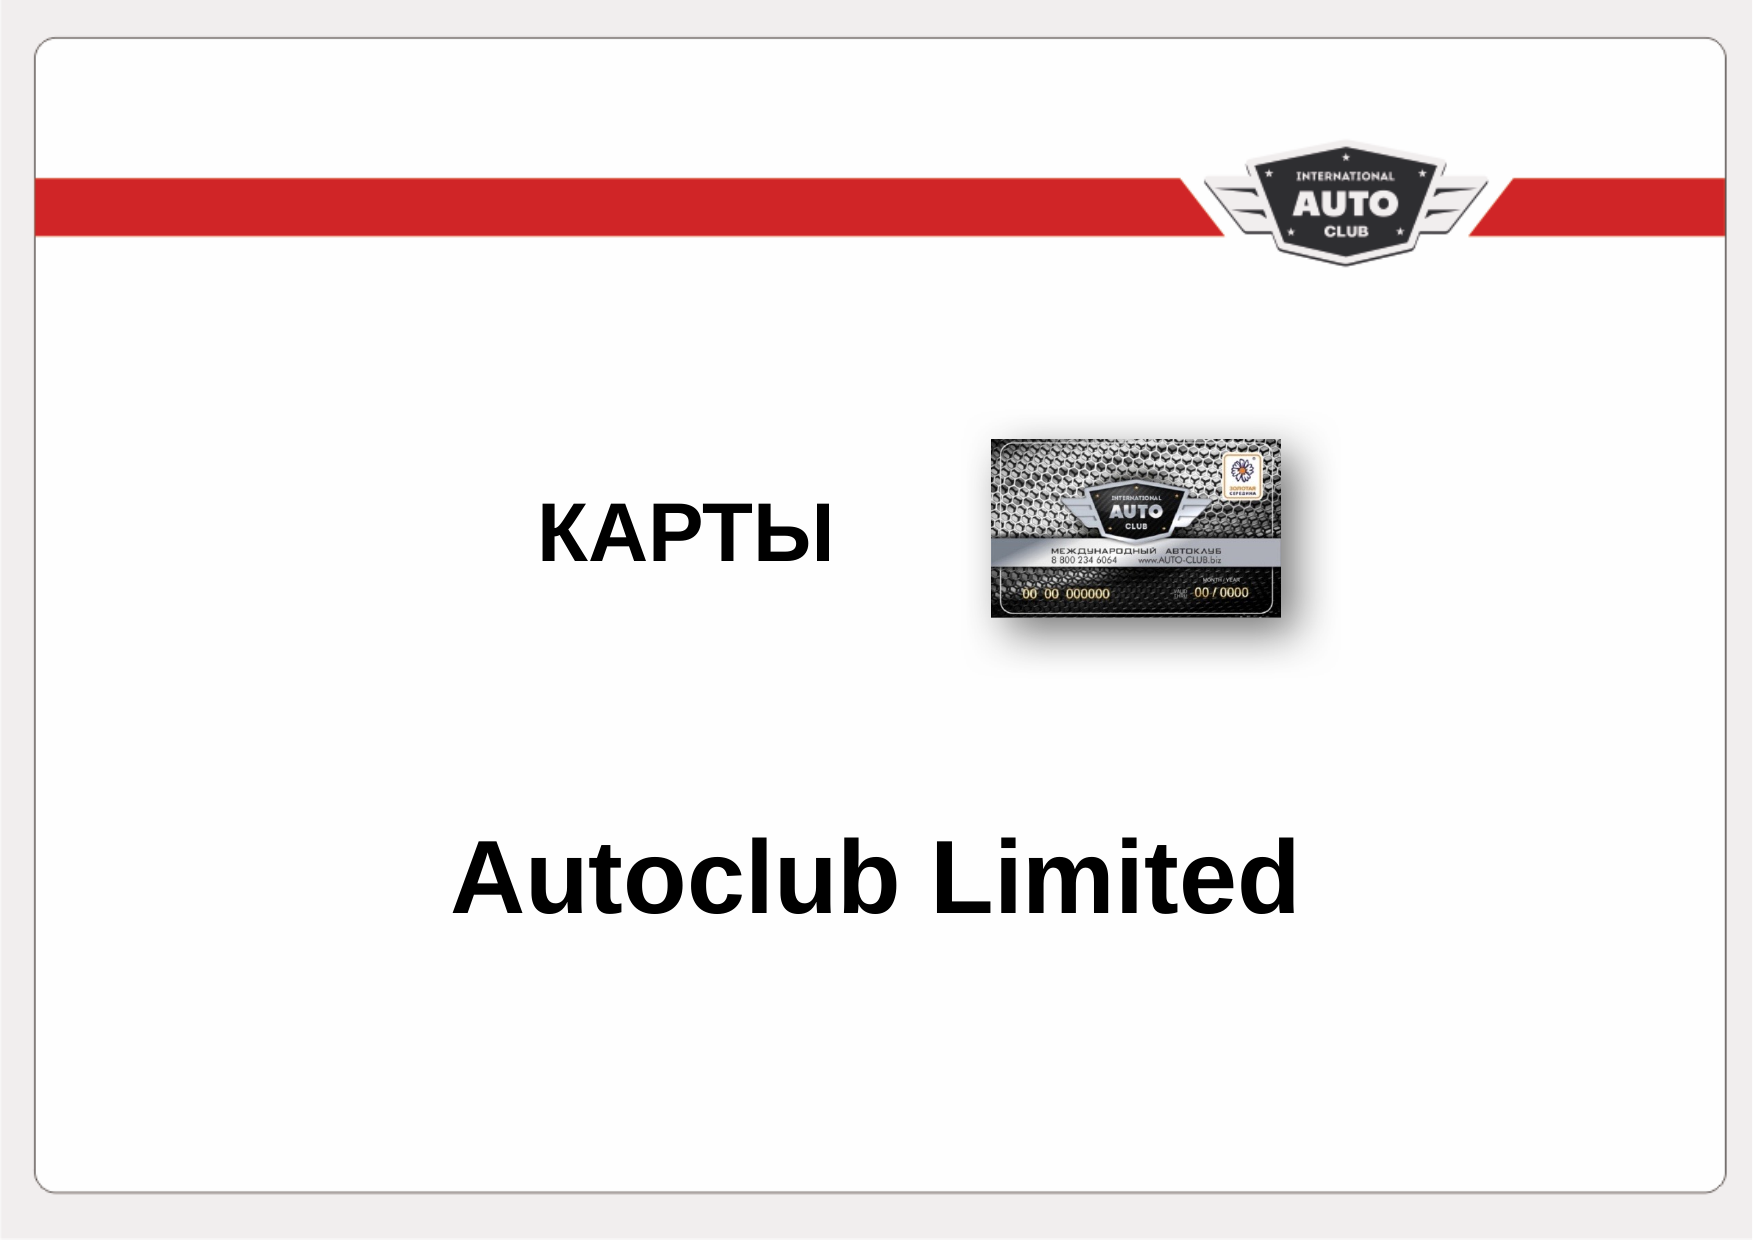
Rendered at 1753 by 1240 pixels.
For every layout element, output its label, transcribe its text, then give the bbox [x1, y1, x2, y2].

picture [0, 0, 1753, 1240]
text_box Autoclub Limited [442, 801, 1310, 942]
text_box КАРТЫ [530, 471, 843, 587]
